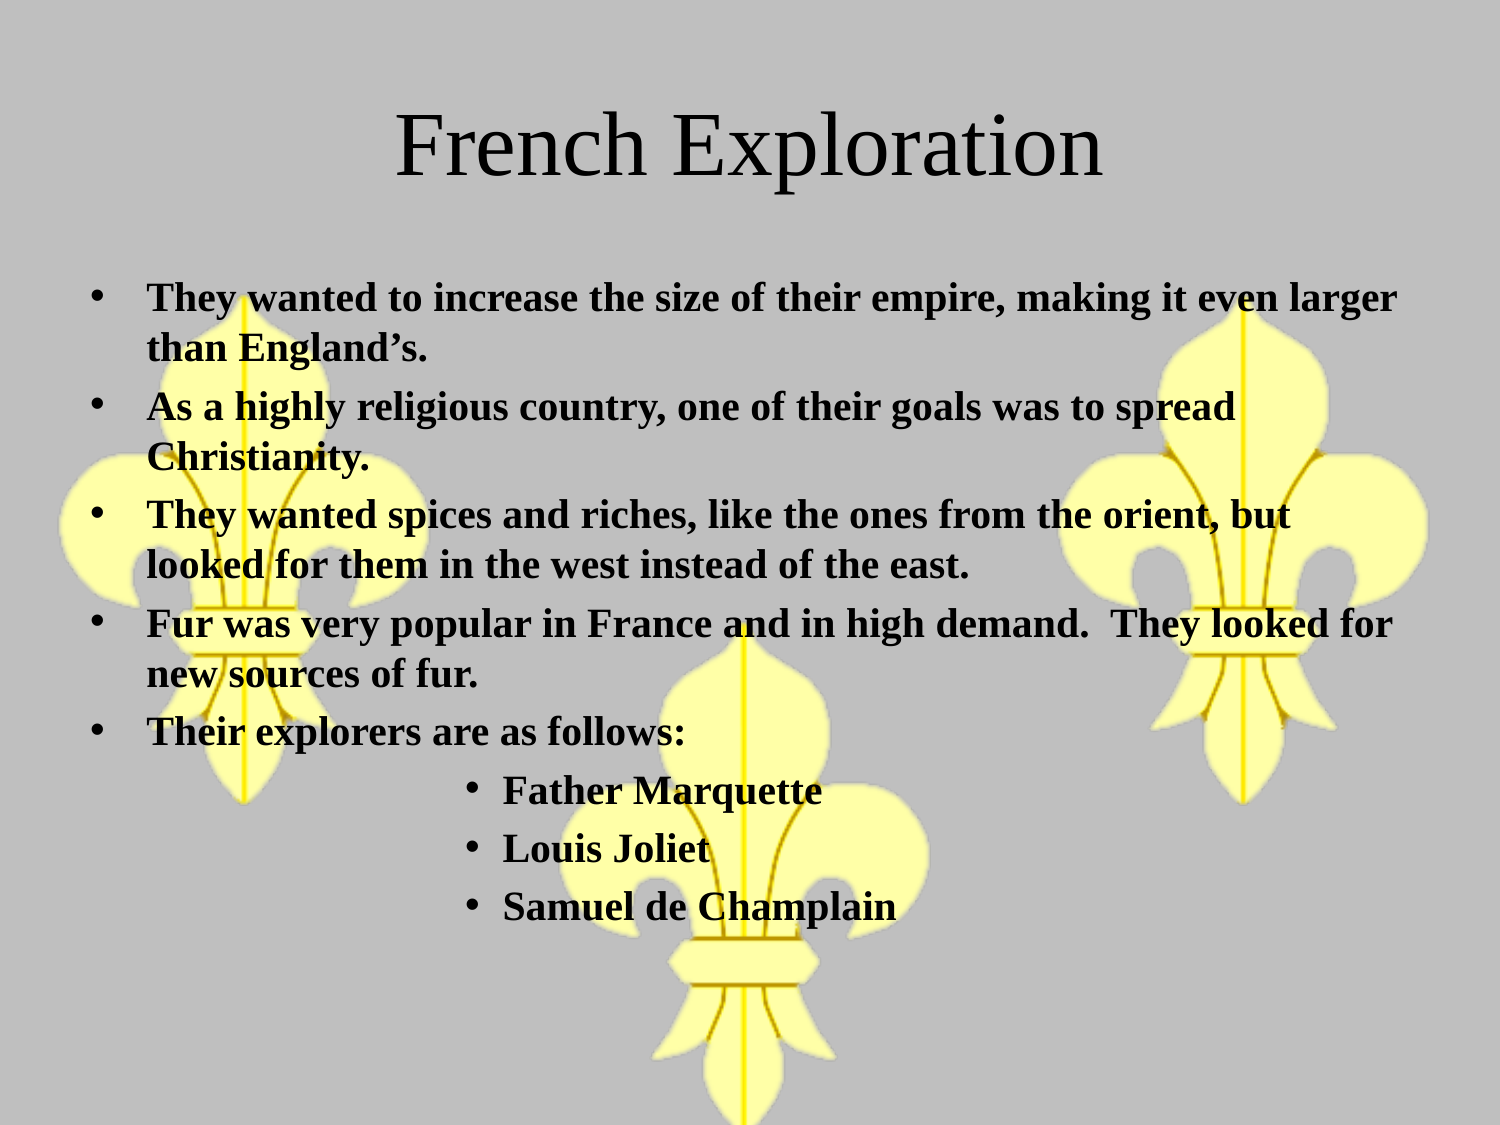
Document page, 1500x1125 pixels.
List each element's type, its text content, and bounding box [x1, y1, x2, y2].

picture [0, 149, 1500, 1125]
title French Exploration [75, 45, 1425, 148]
